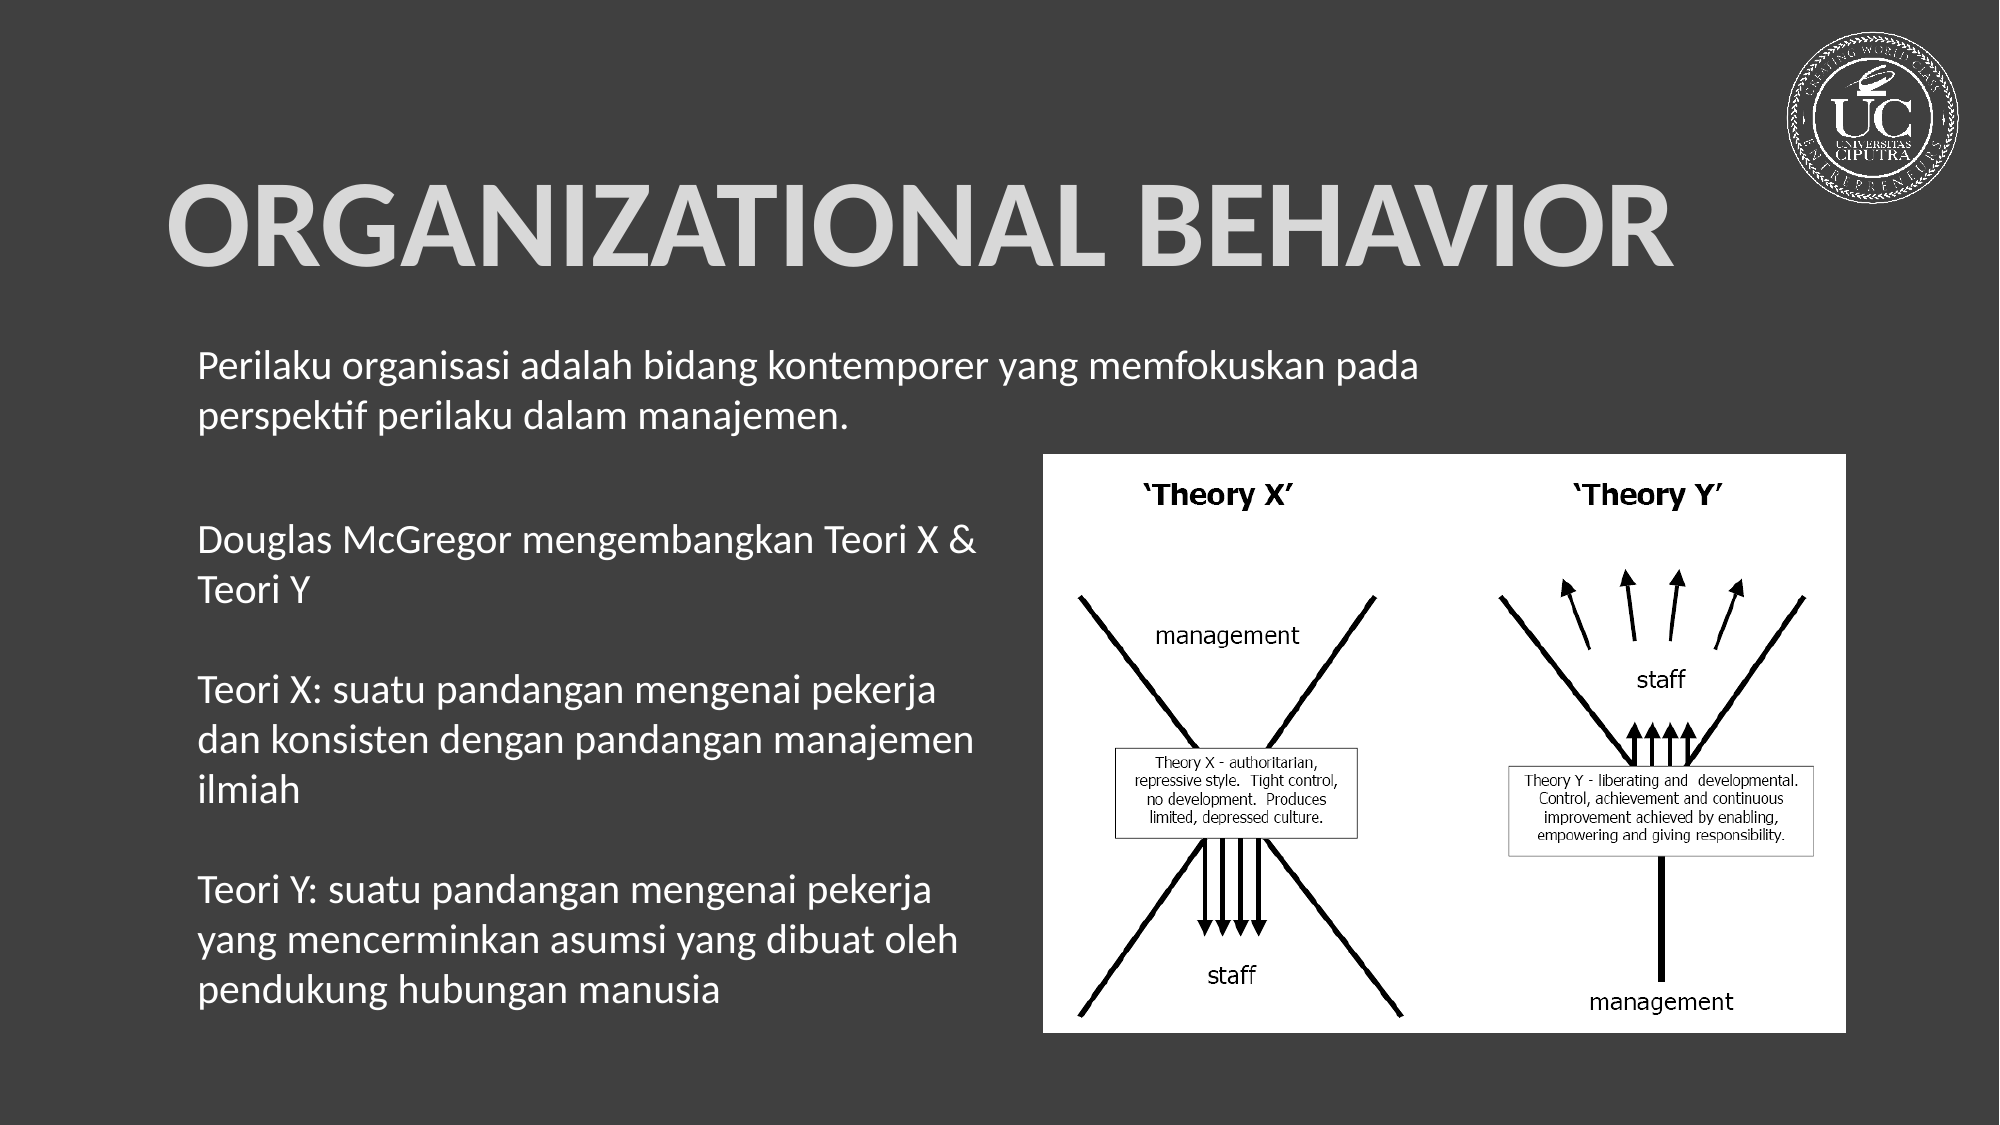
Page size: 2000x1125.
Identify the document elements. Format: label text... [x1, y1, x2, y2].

text_box ORGANIZATIONAL BEHAVIOR [147, 131, 1740, 291]
text_box Perilaku organisasi adalah bidang kontemporer yang memfokuskan pada perspektif perilaku dalam manajemen. [182, 322, 1535, 453]
text_box Douglas McGregor mengembangkan Teori X & Teori Y Teori X: suatu pandangan mengenai pekerja dan konsisten dengan pandangan manajemen ilmiah Teori Y: suatu pandangan mengenai pekerja yang mencerminkan asumsi yang dibuat oleh pendukung hubungan manusia [182, 496, 1000, 1027]
picture [1043, 453, 1846, 1033]
picture [1782, 27, 1963, 208]
